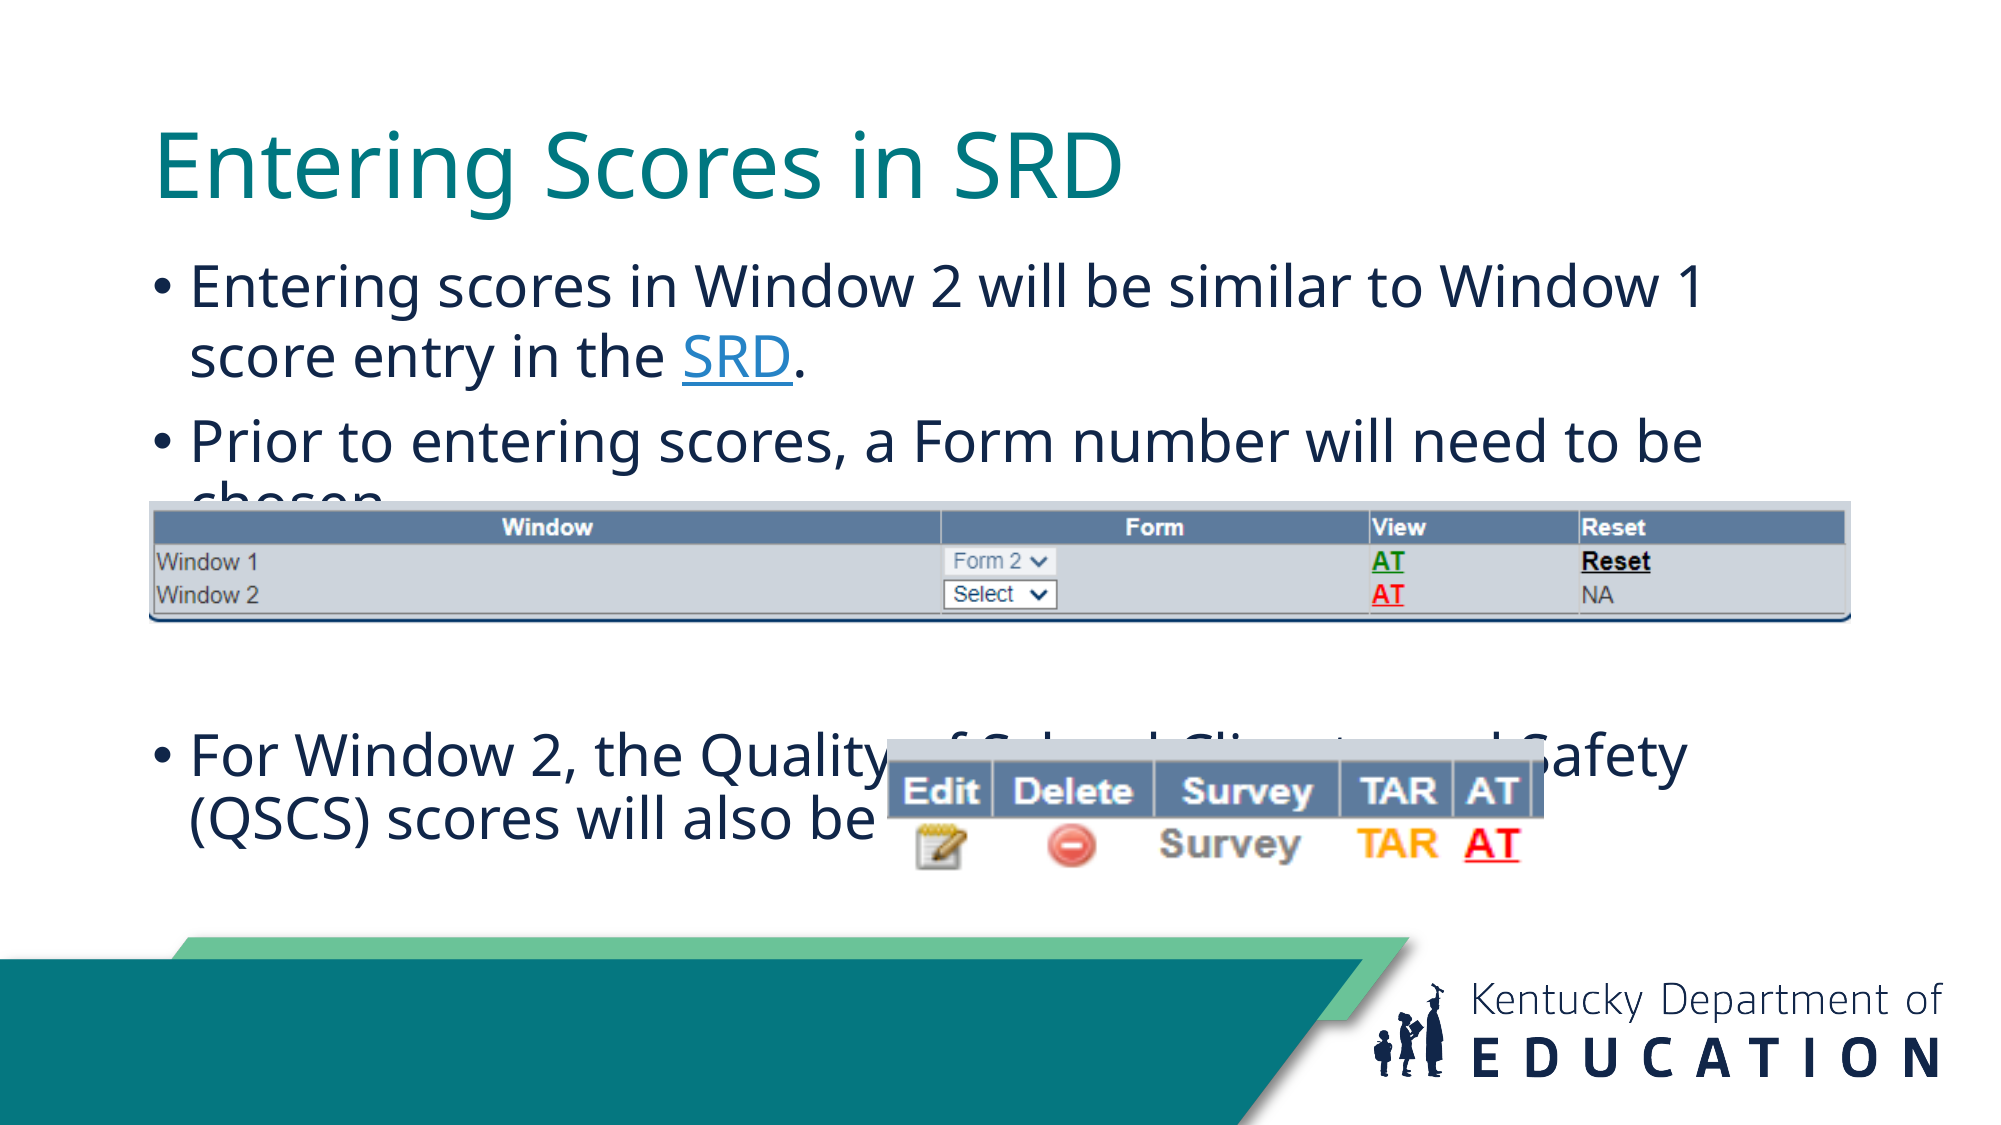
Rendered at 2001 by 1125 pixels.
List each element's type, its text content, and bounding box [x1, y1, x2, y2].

list Entering scores in Window 2 will be similar to Window 1 score entry in the SRD. Prior to entering scores, a Form number will need to be chosen. For Window 2, the Quality of School Climate and Safety (QSCS) scores will also be entered. [137, 249, 1863, 964]
picture [0, 0, 2001, 1125]
title Entering Scores in SRD [137, 59, 1863, 249]
